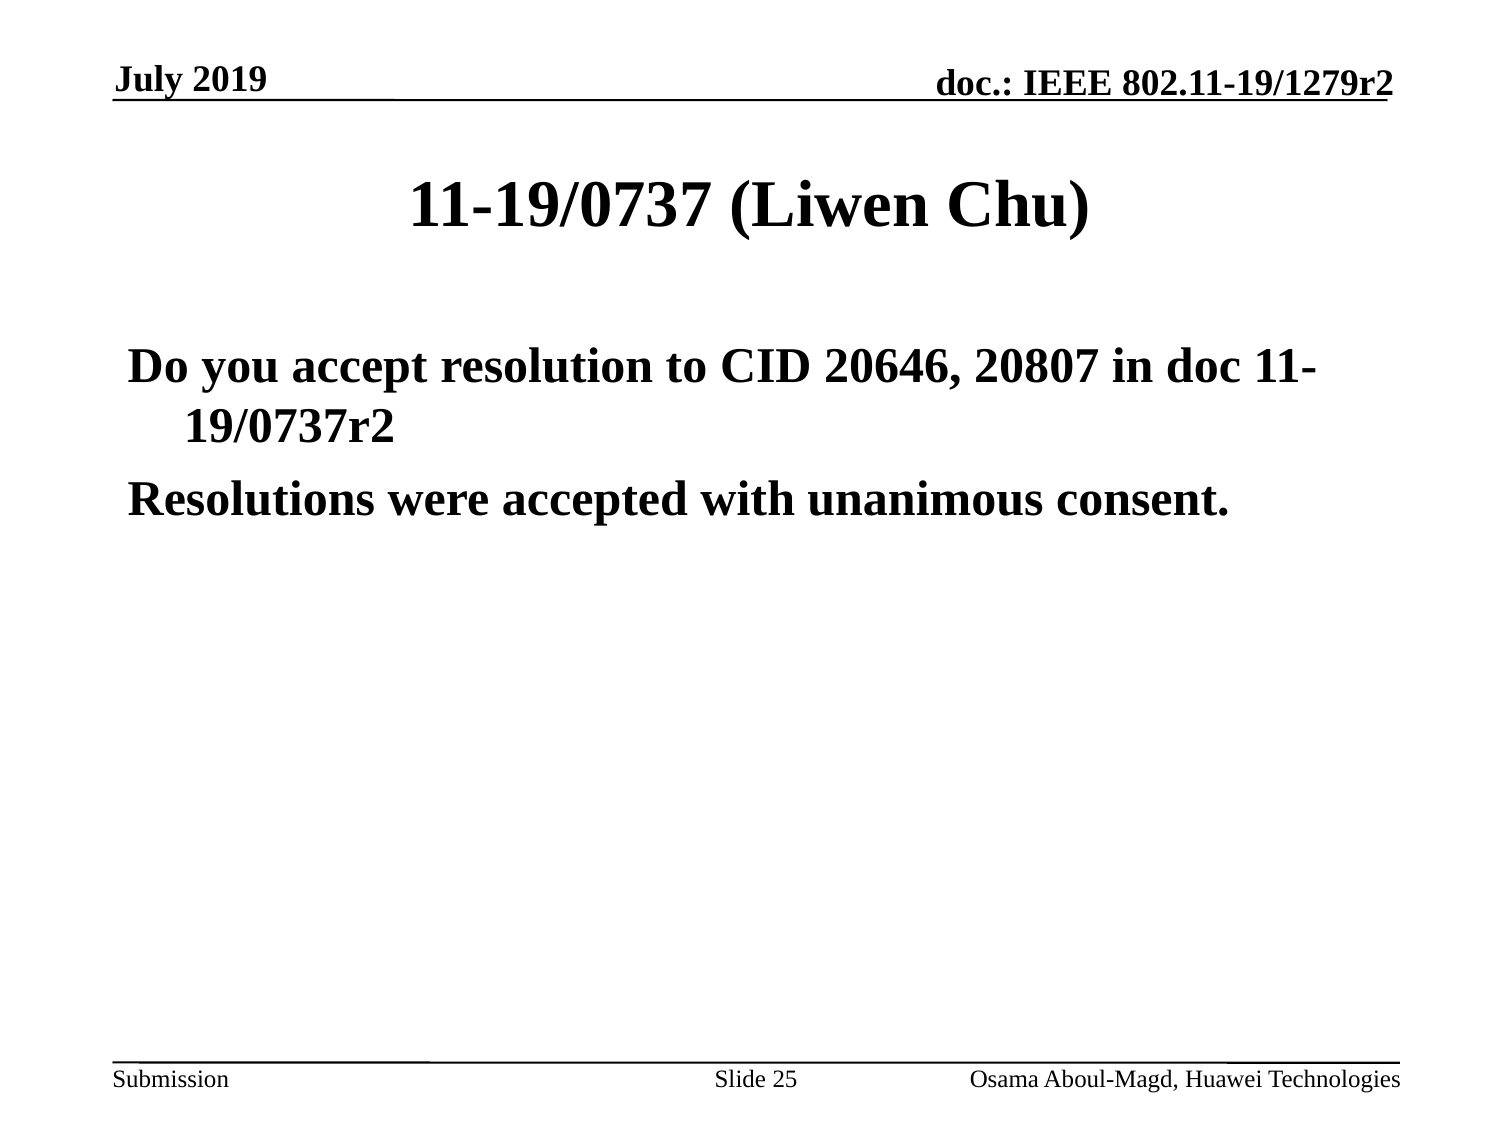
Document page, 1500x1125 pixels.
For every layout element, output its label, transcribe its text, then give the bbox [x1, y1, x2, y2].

slide_number Slide 25 [712, 1061, 800, 1123]
list Do you accept resolution to CID 20646, 20807 in doc 11-19/0737r2 Resolutions were accepted with unanimous consent. [112, 324, 1388, 1000]
footer Osama Aboul-Magd, Huawei Technologies [878, 1061, 1402, 1093]
title 11-19/0737 (Liwen Chu) [112, 112, 1388, 288]
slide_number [114, 54, 423, 100]
